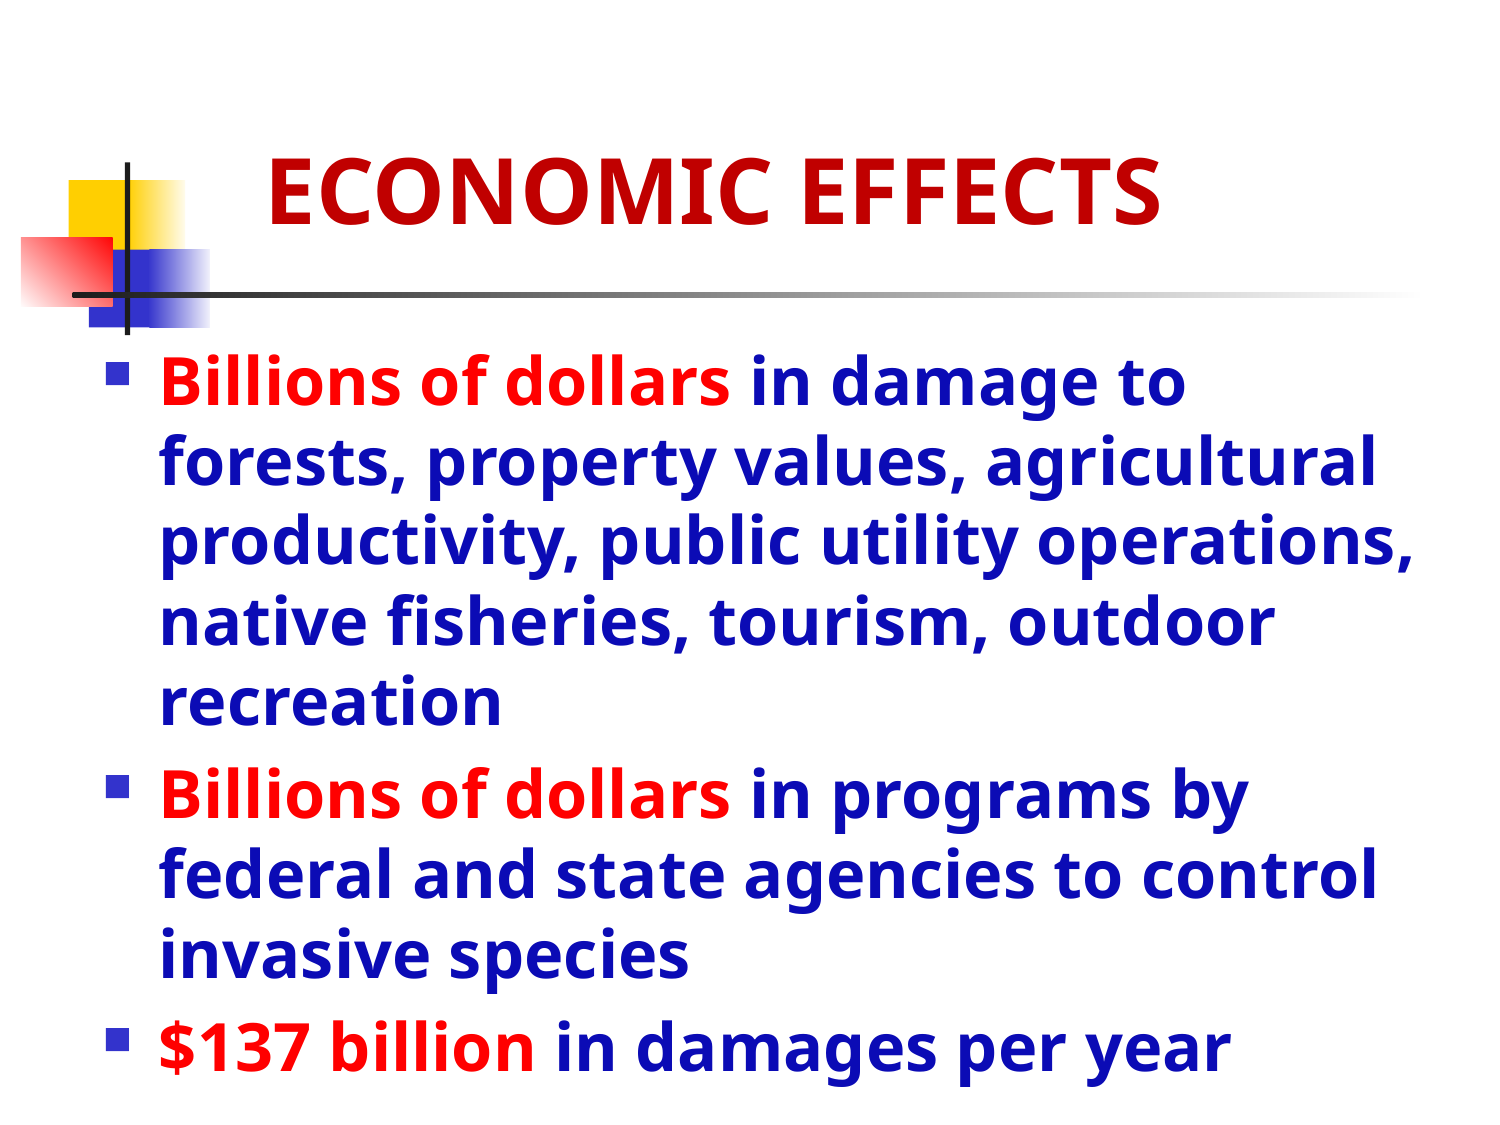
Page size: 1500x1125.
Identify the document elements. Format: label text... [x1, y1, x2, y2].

list Billions of dollars in damage to forests, property values, agricultural productivity, public utility operations, native fisheries, tourism, outdoor recreation Billions of dollars in programs by federal and state agencies to control invasive species $137 billion in damages per year [87, 330, 1470, 1101]
title ECONOMIC EFFECTS [249, 34, 1468, 251]
